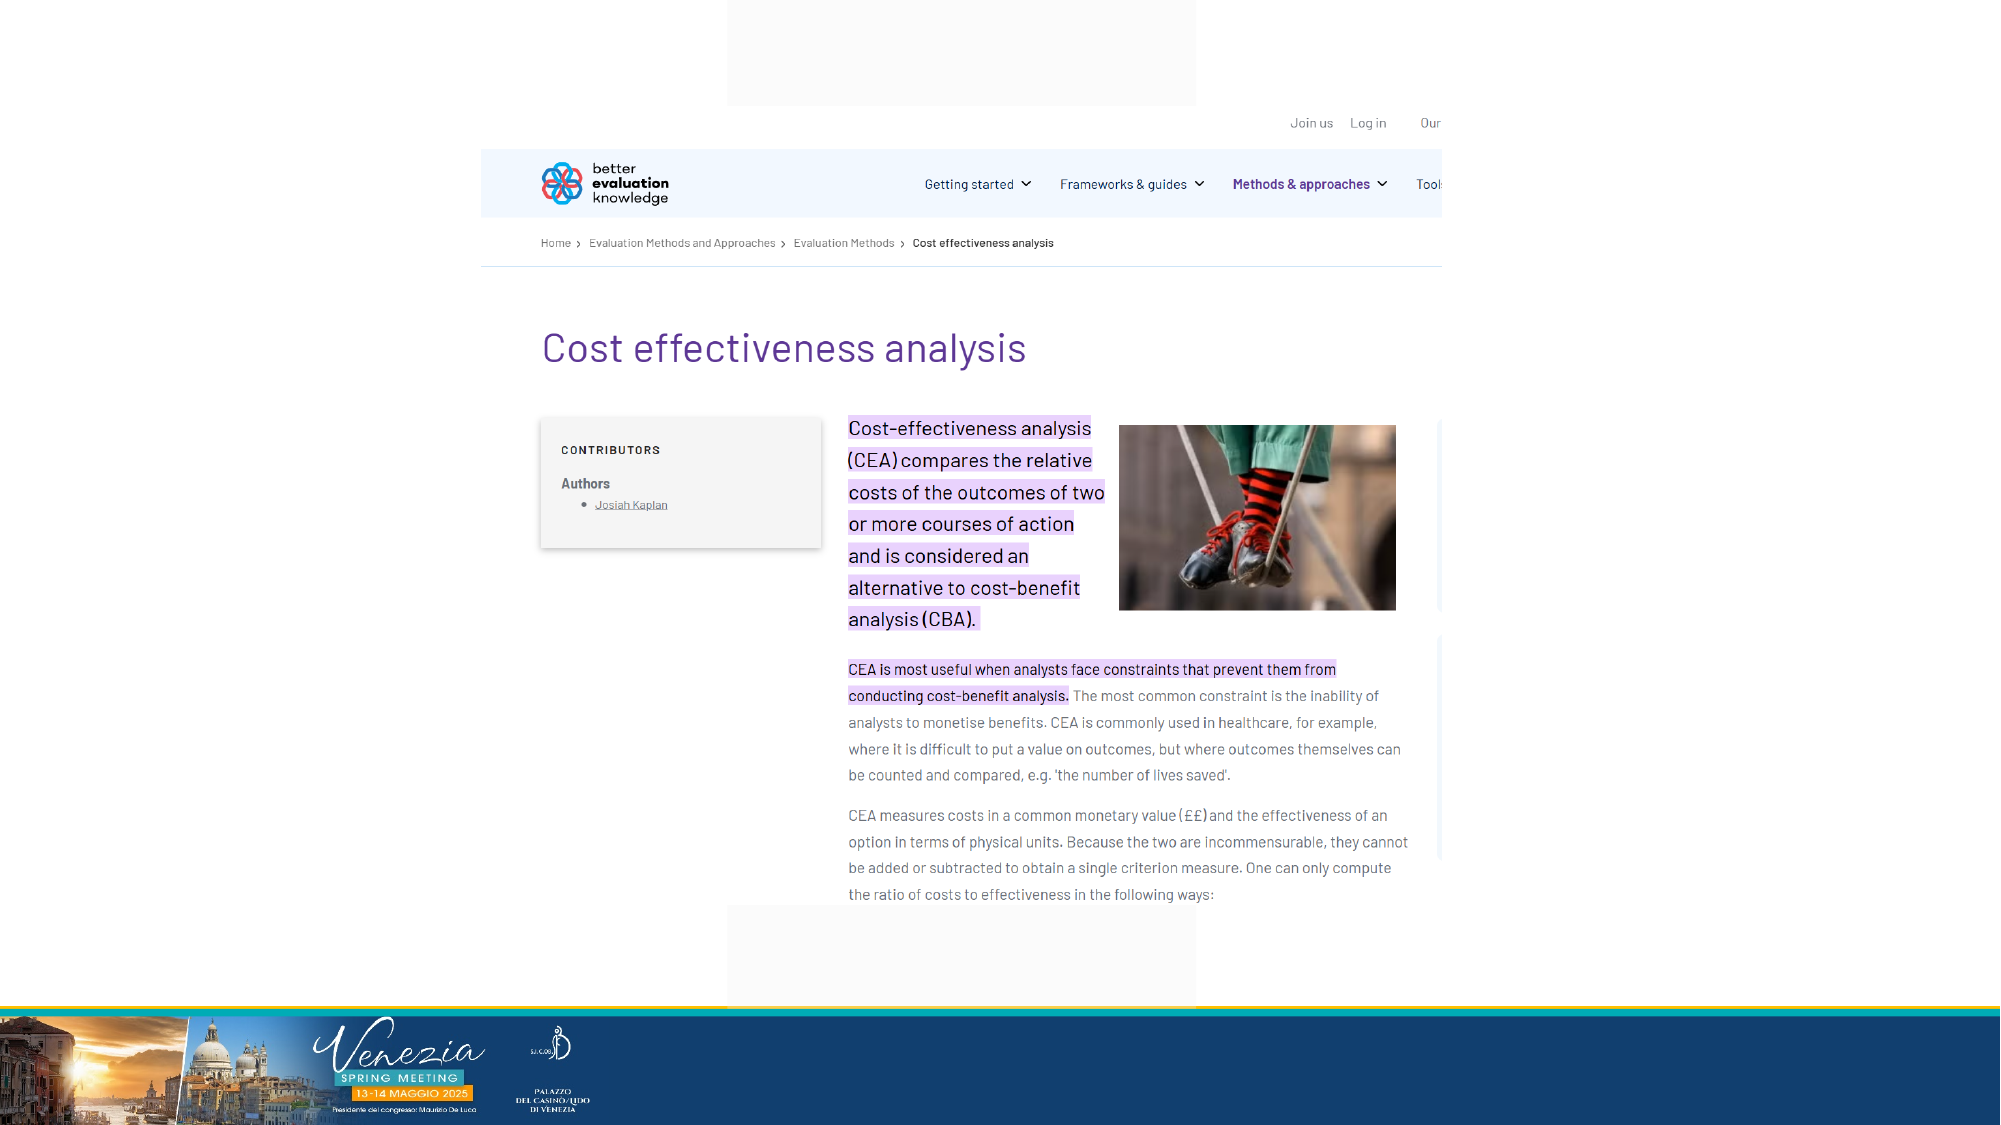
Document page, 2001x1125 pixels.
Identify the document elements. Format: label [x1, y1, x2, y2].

picture [0, 1017, 609, 1125]
picture [480, 105, 1442, 905]
